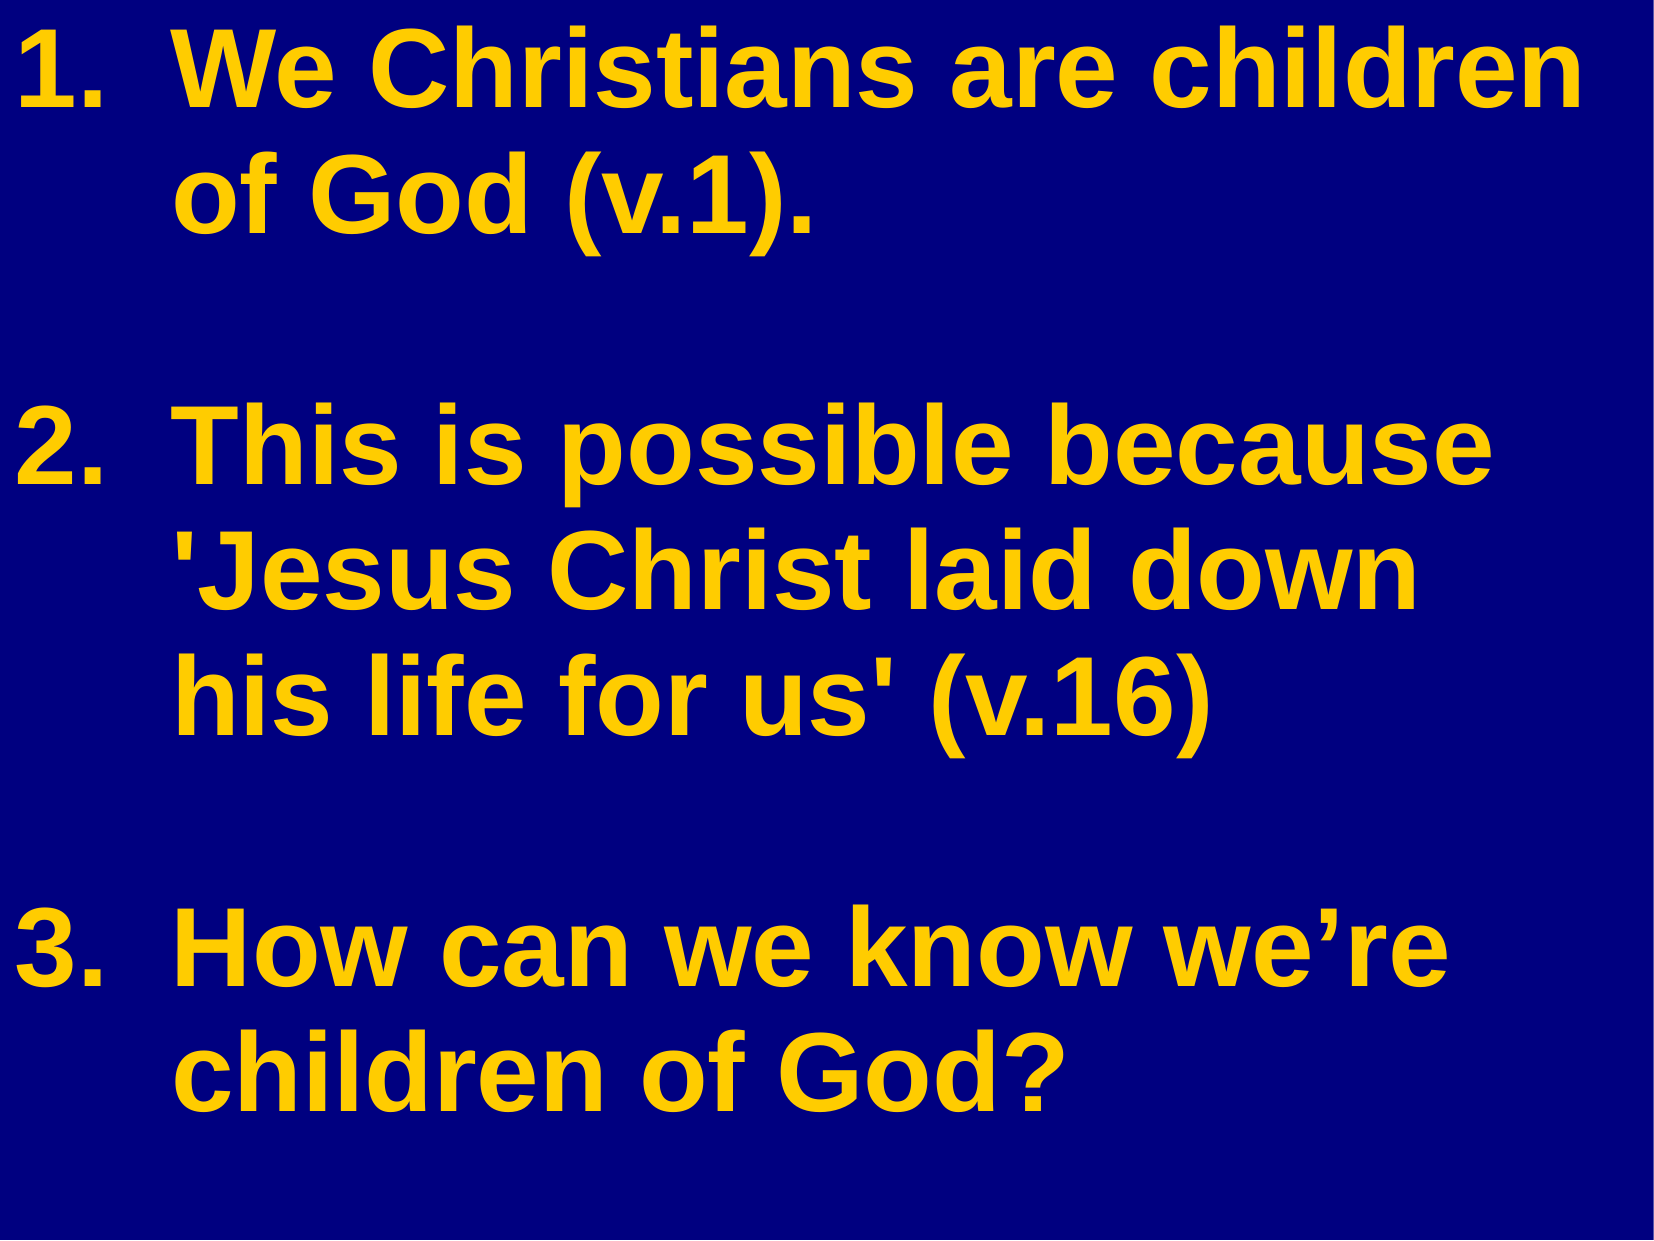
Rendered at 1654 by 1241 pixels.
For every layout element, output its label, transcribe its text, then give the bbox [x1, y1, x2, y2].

text_box 1. We Christians are children of God (v.1). 2. This is possible because 'Jesus Christ laid down his life for us' (v.16)‏ 3. How can we know we’re children of God? [0, 0, 1654, 1241]
